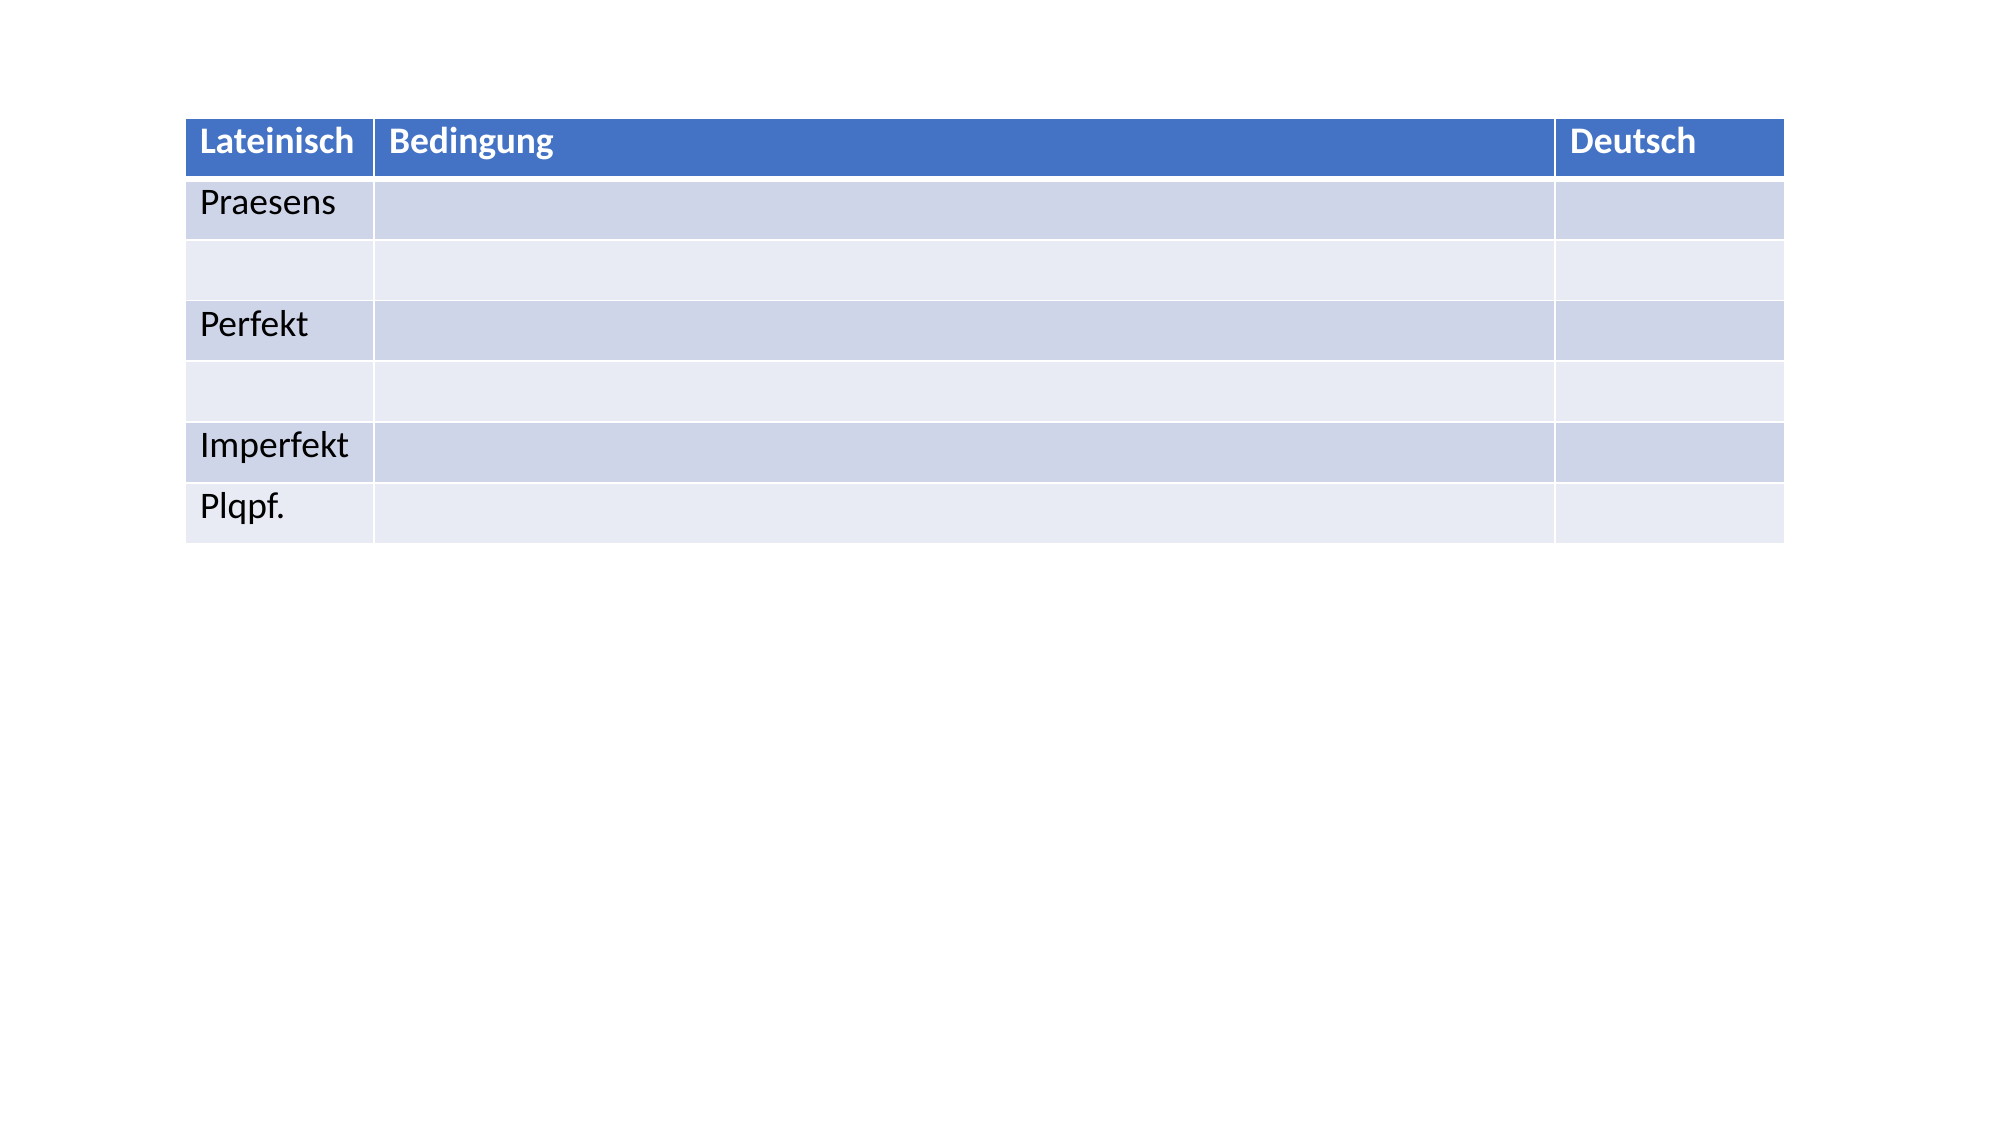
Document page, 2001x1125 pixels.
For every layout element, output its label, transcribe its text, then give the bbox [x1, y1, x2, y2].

table_cell [186, 241, 373, 300]
table_cell Imperfekt [186, 423, 373, 482]
table_cell [375, 182, 1554, 239]
table_cell [1556, 484, 1784, 543]
table_cell [375, 484, 1554, 543]
table_cell [375, 423, 1554, 482]
table_cell Praesens [186, 182, 373, 239]
table_header Bedingung [375, 119, 1554, 176]
table_header Deutsch [1556, 119, 1784, 176]
table_cell Perfekt [186, 301, 373, 360]
table_cell [186, 362, 373, 421]
table_cell [1556, 362, 1784, 421]
table_cell [1556, 423, 1784, 482]
table_header Lateinisch [186, 119, 373, 176]
table_cell Plqpf. [186, 484, 373, 543]
table_cell [1556, 241, 1784, 300]
table_cell [1556, 301, 1784, 360]
table_cell [1556, 182, 1784, 239]
table_cell [375, 241, 1554, 300]
table_cell [375, 362, 1554, 421]
table_cell [375, 301, 1554, 360]
